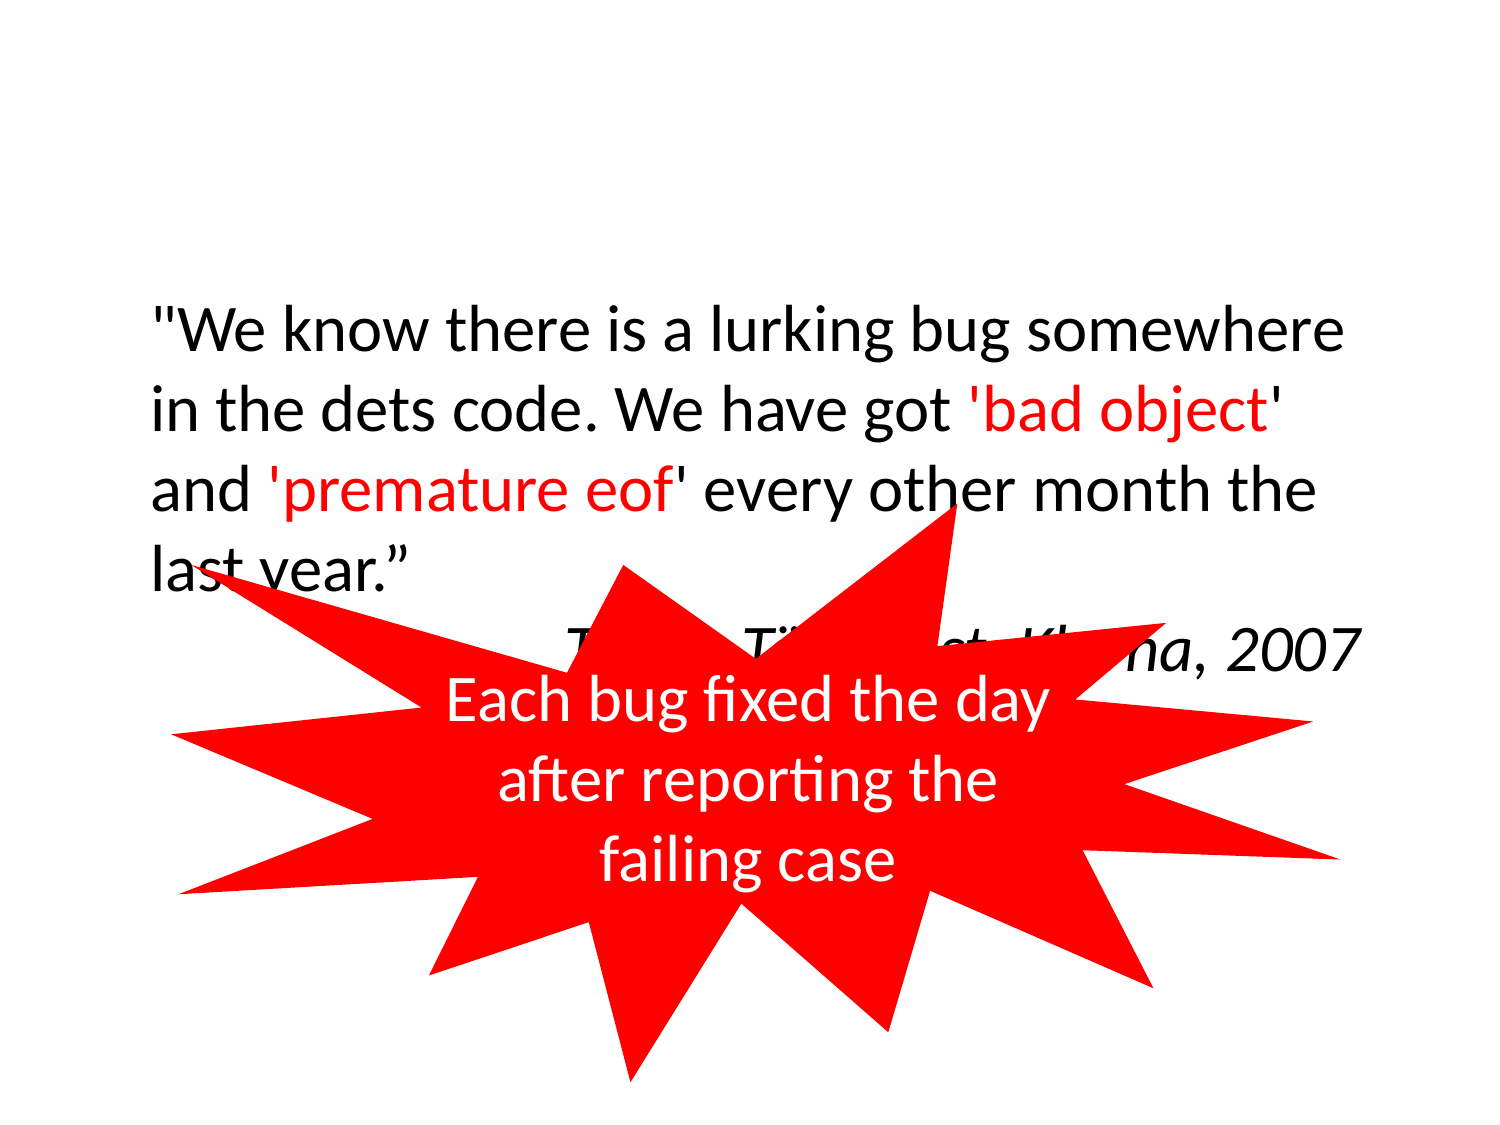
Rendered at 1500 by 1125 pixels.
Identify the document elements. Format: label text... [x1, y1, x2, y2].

text_box "We know there is a lurking bug somewhere in the dets code. We have got 'bad object' and 'premature eof' every other month the last year.” Tobbe Törnqvist, Klarna, 2007 [135, 277, 1376, 692]
text_box Each bug fixed the day after reporting the failing case [169, 501, 1343, 1085]
